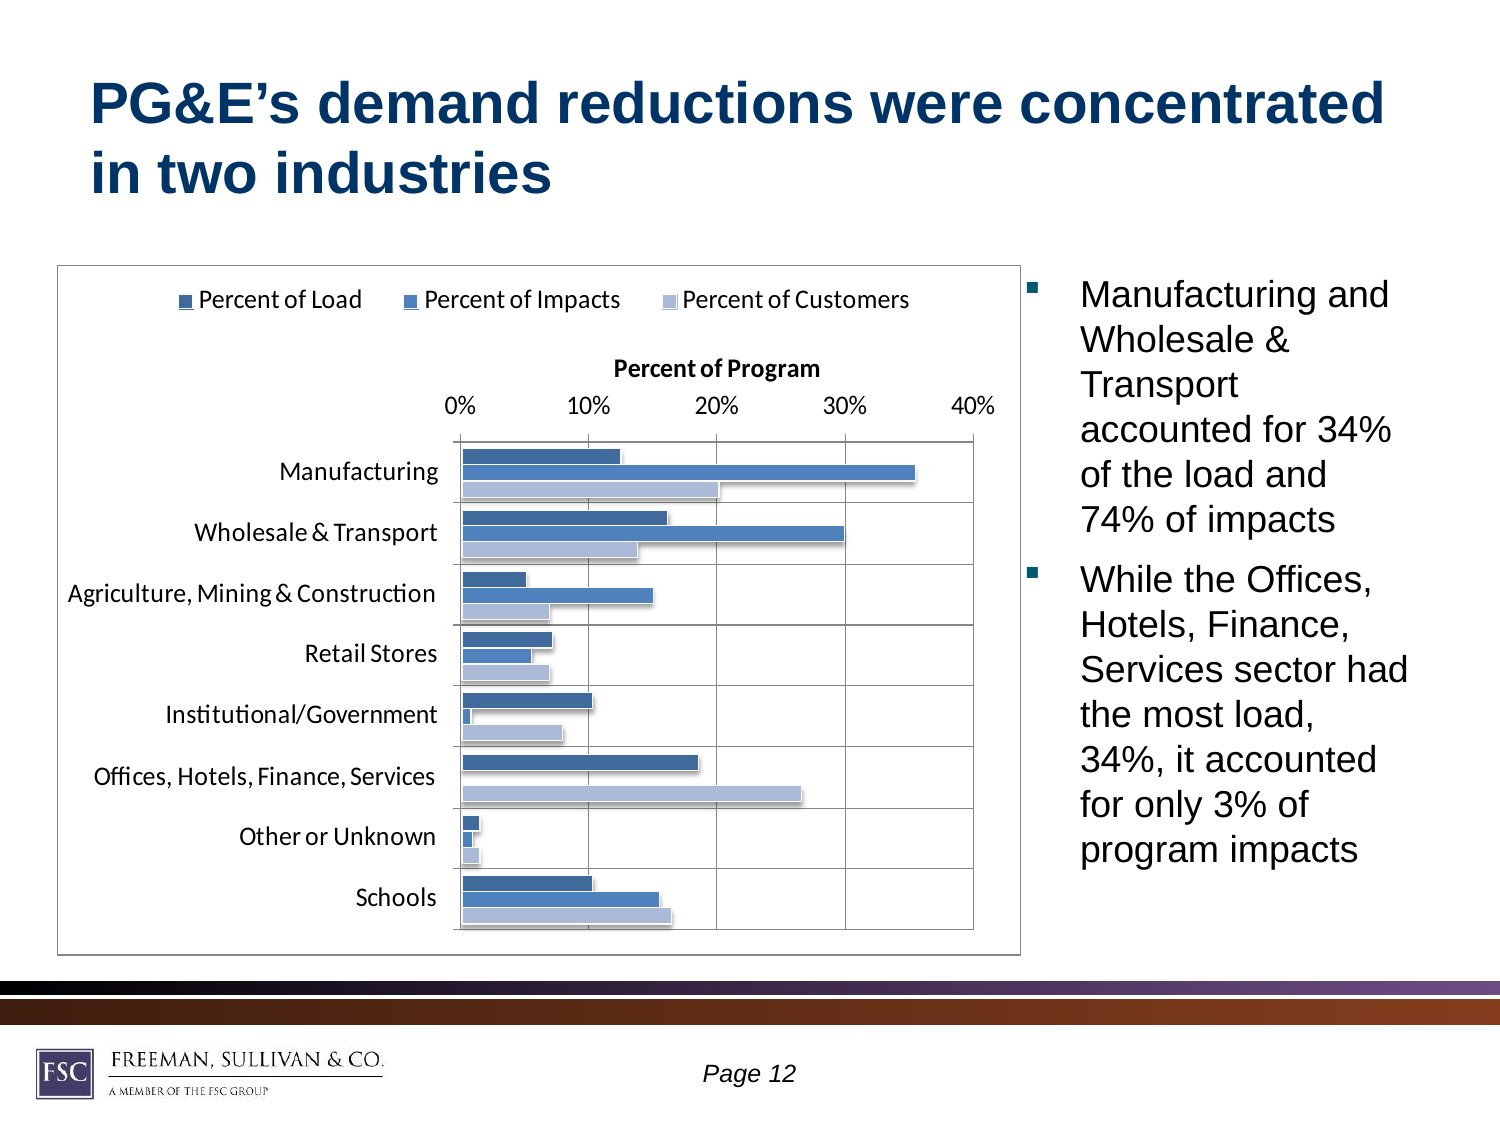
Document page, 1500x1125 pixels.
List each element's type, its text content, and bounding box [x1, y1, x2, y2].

slide_number Page 11 [589, 1050, 910, 1084]
picture [55, 263, 1022, 956]
title PG&E’s demand reductions were concentrated in two industries [74, 44, 1426, 226]
picture [32, 1046, 387, 1100]
list Manufacturing and Wholesale & Transport accounted for 34% of the load and 74% of impacts While the Offices, Hotels, Finance, Services sector had the most load, 34%, it accounted for only 3% of program impacts [1008, 262, 1426, 972]
